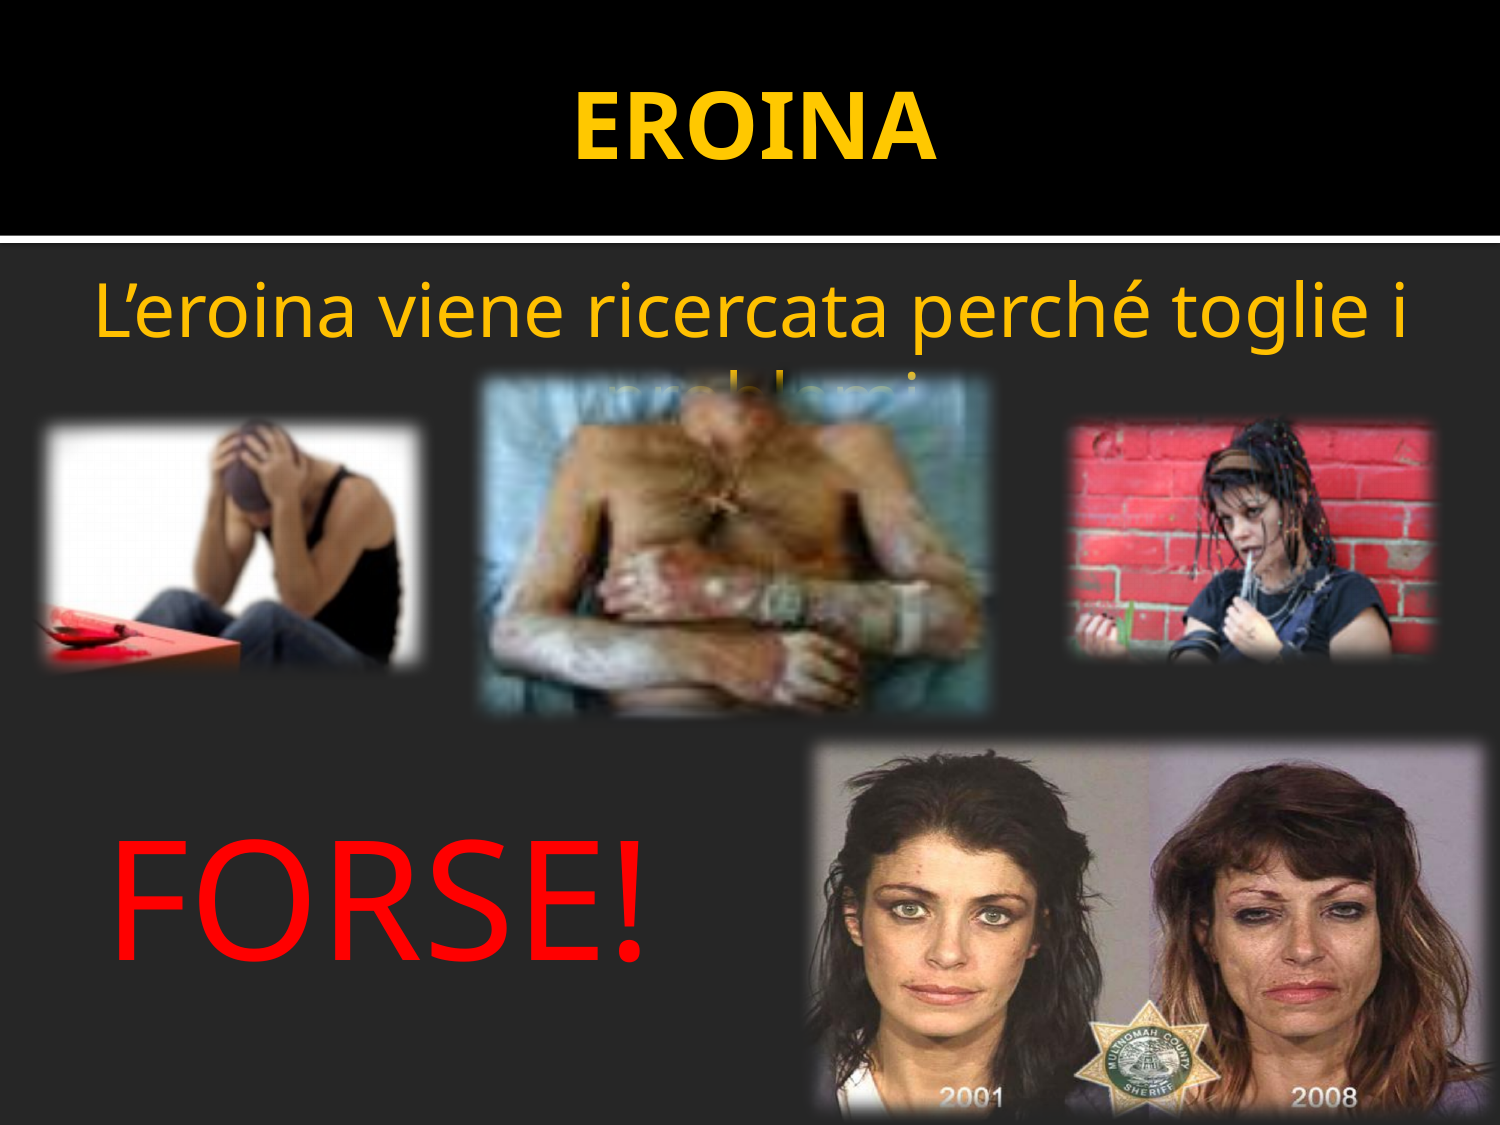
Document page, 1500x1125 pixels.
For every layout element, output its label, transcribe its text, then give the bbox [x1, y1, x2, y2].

text_box FORSE! [88, 786, 691, 1002]
picture [796, 727, 1500, 1125]
text_box L’eroina viene ricercata perché toglie i problemi. [0, 255, 1500, 374]
text_box EROINA [74, 19, 1425, 225]
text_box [466, 361, 1005, 729]
picture [29, 408, 438, 681]
picture [1056, 408, 1448, 669]
